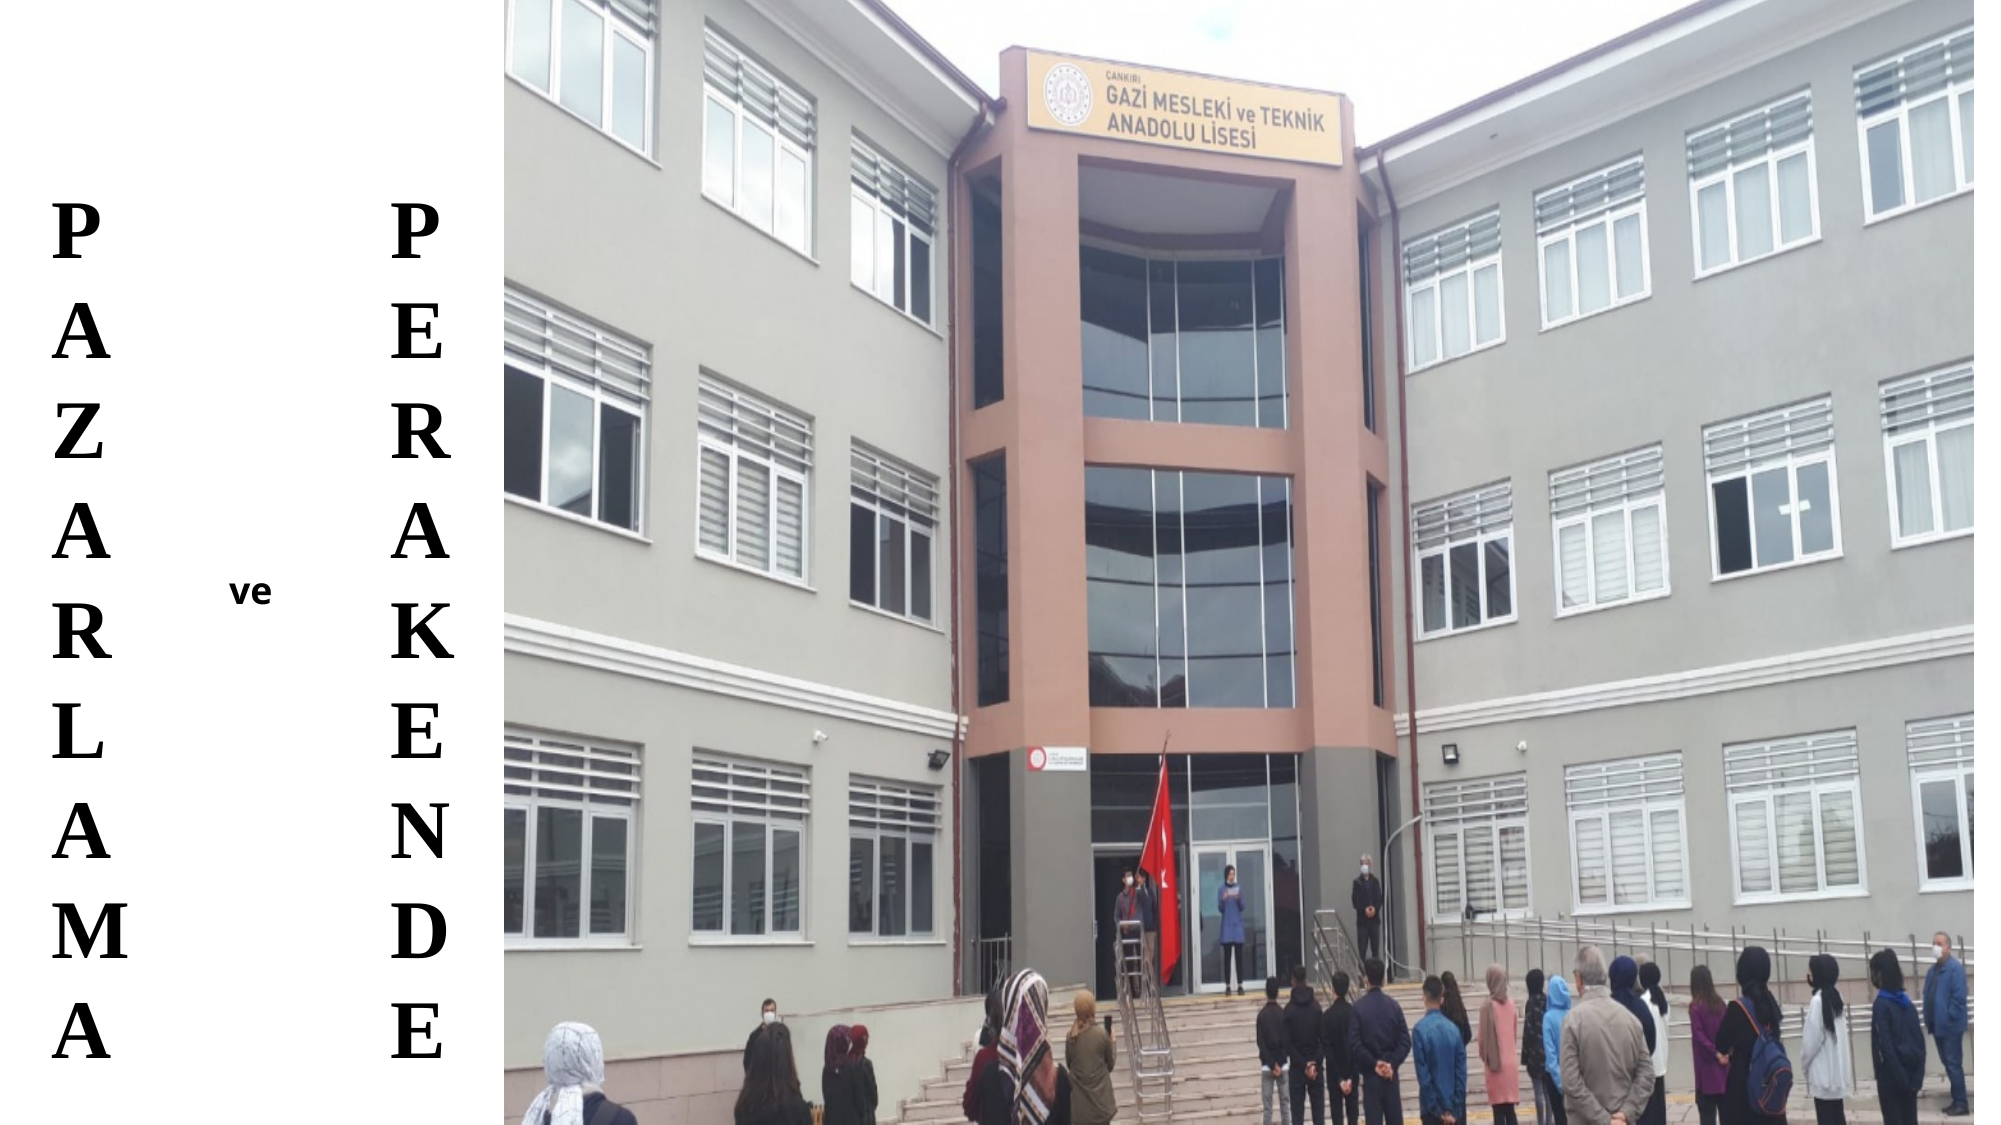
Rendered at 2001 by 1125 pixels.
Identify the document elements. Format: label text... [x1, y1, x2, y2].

picture [504, 0, 1974, 1125]
text_box ve [155, 514, 345, 619]
text_box P E R A K E N D E [375, 167, 429, 1083]
text_box P A Z A R L A M A [36, 167, 125, 1125]
